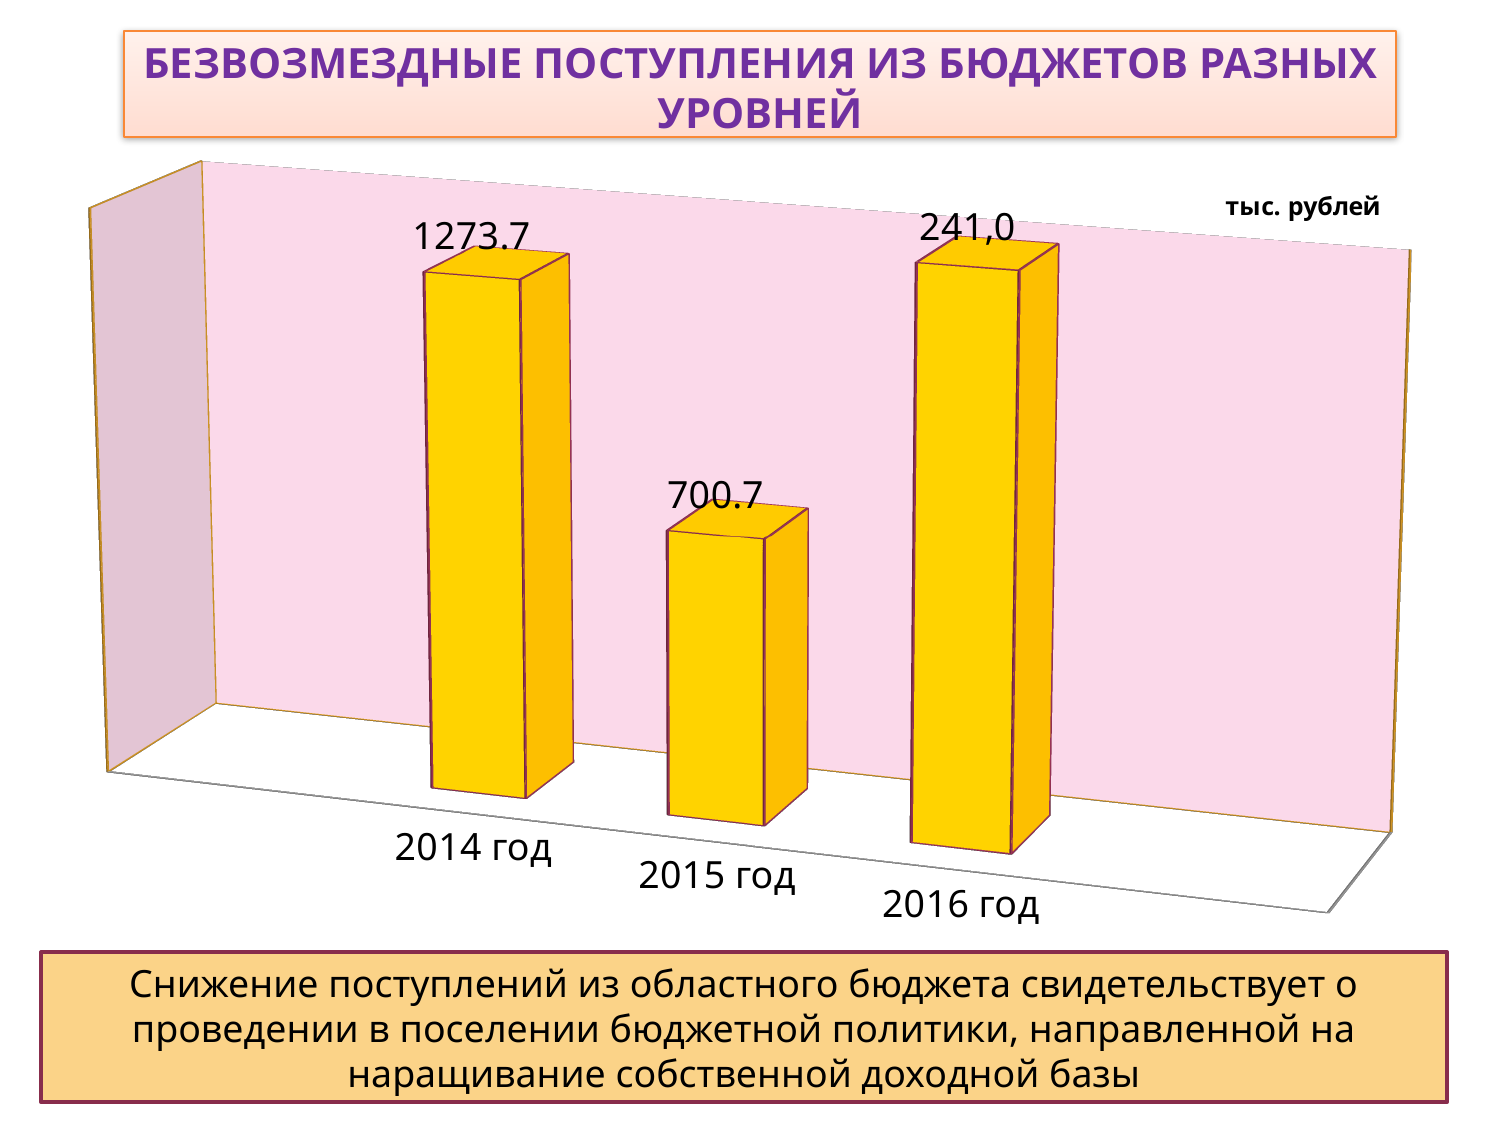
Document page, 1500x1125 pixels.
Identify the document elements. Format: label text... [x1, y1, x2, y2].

chart [41, 160, 1459, 977]
text_box Снижение поступлений из областного бюджета свидетельствует о проведении в поселении бюджетной политики, направленной на наращивание собственной доходной базы [39, 983, 1449, 1104]
title БЕЗВОЗМЕЗДНЫЕ ПОСТУПЛЕНИЯ из бюджетов разных уровней [123, 30, 1397, 138]
